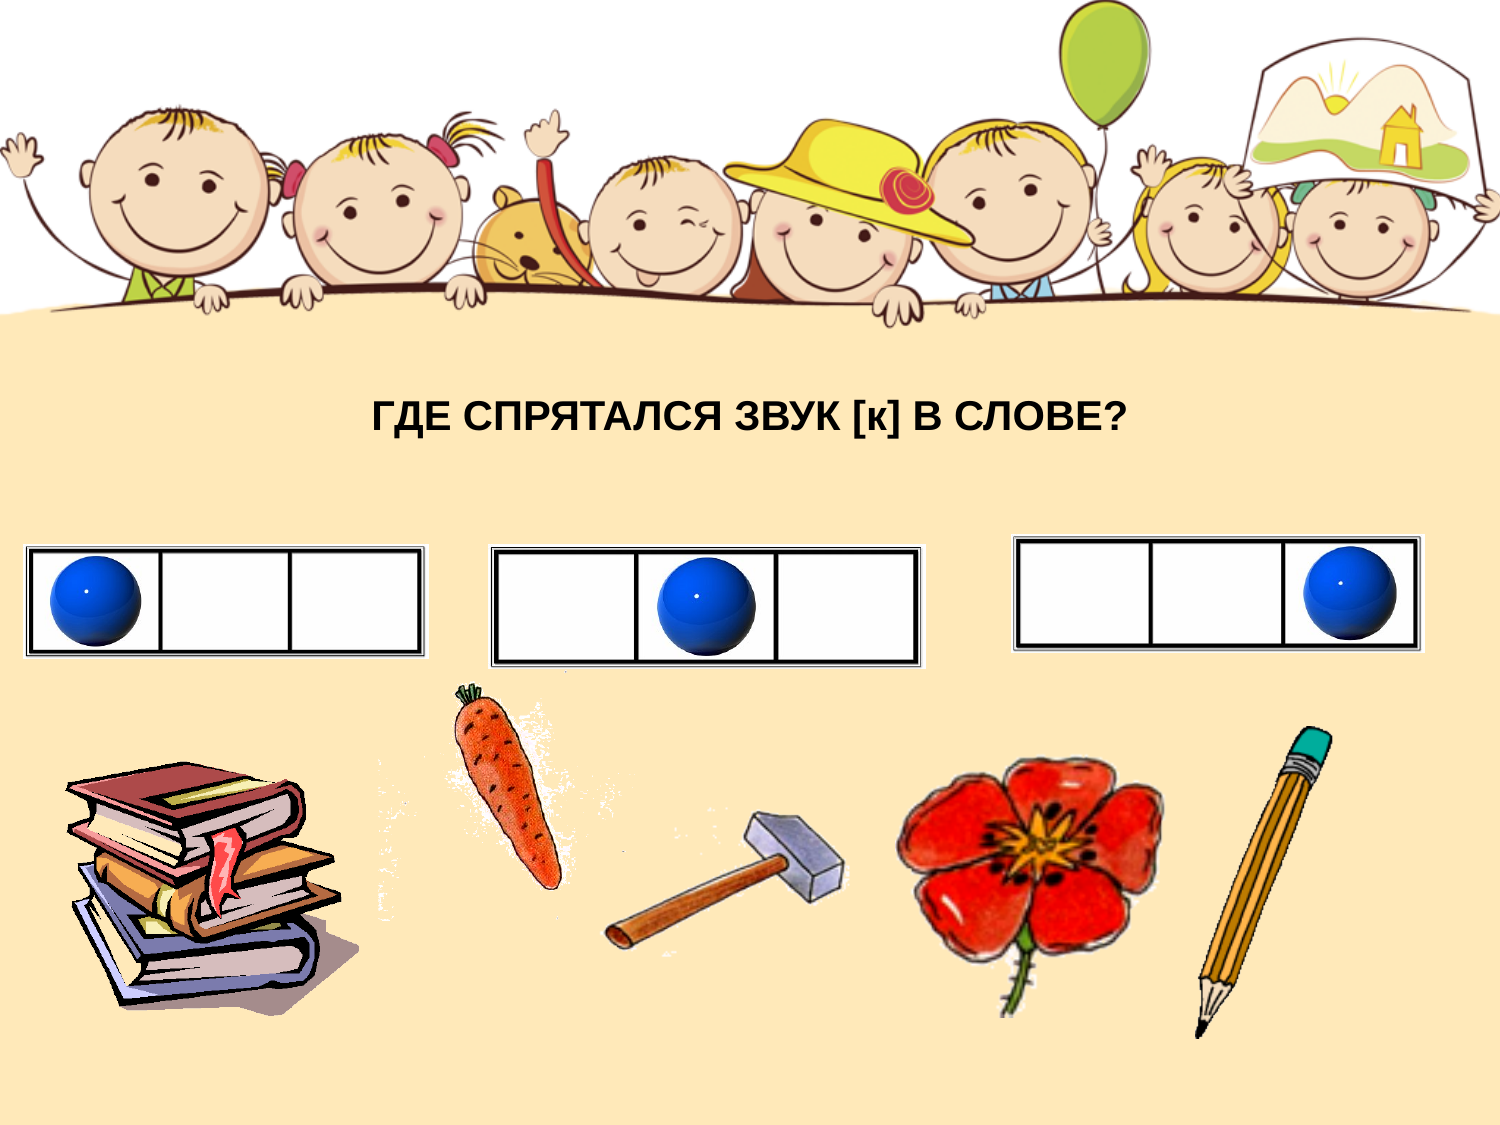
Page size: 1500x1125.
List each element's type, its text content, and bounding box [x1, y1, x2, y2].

title ГДЕ СПРЯТАЛСЯ ЗВУК [к] В СЛОВЕ? [74, 319, 1426, 508]
picture [0, 0, 1500, 1125]
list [23, 544, 429, 660]
